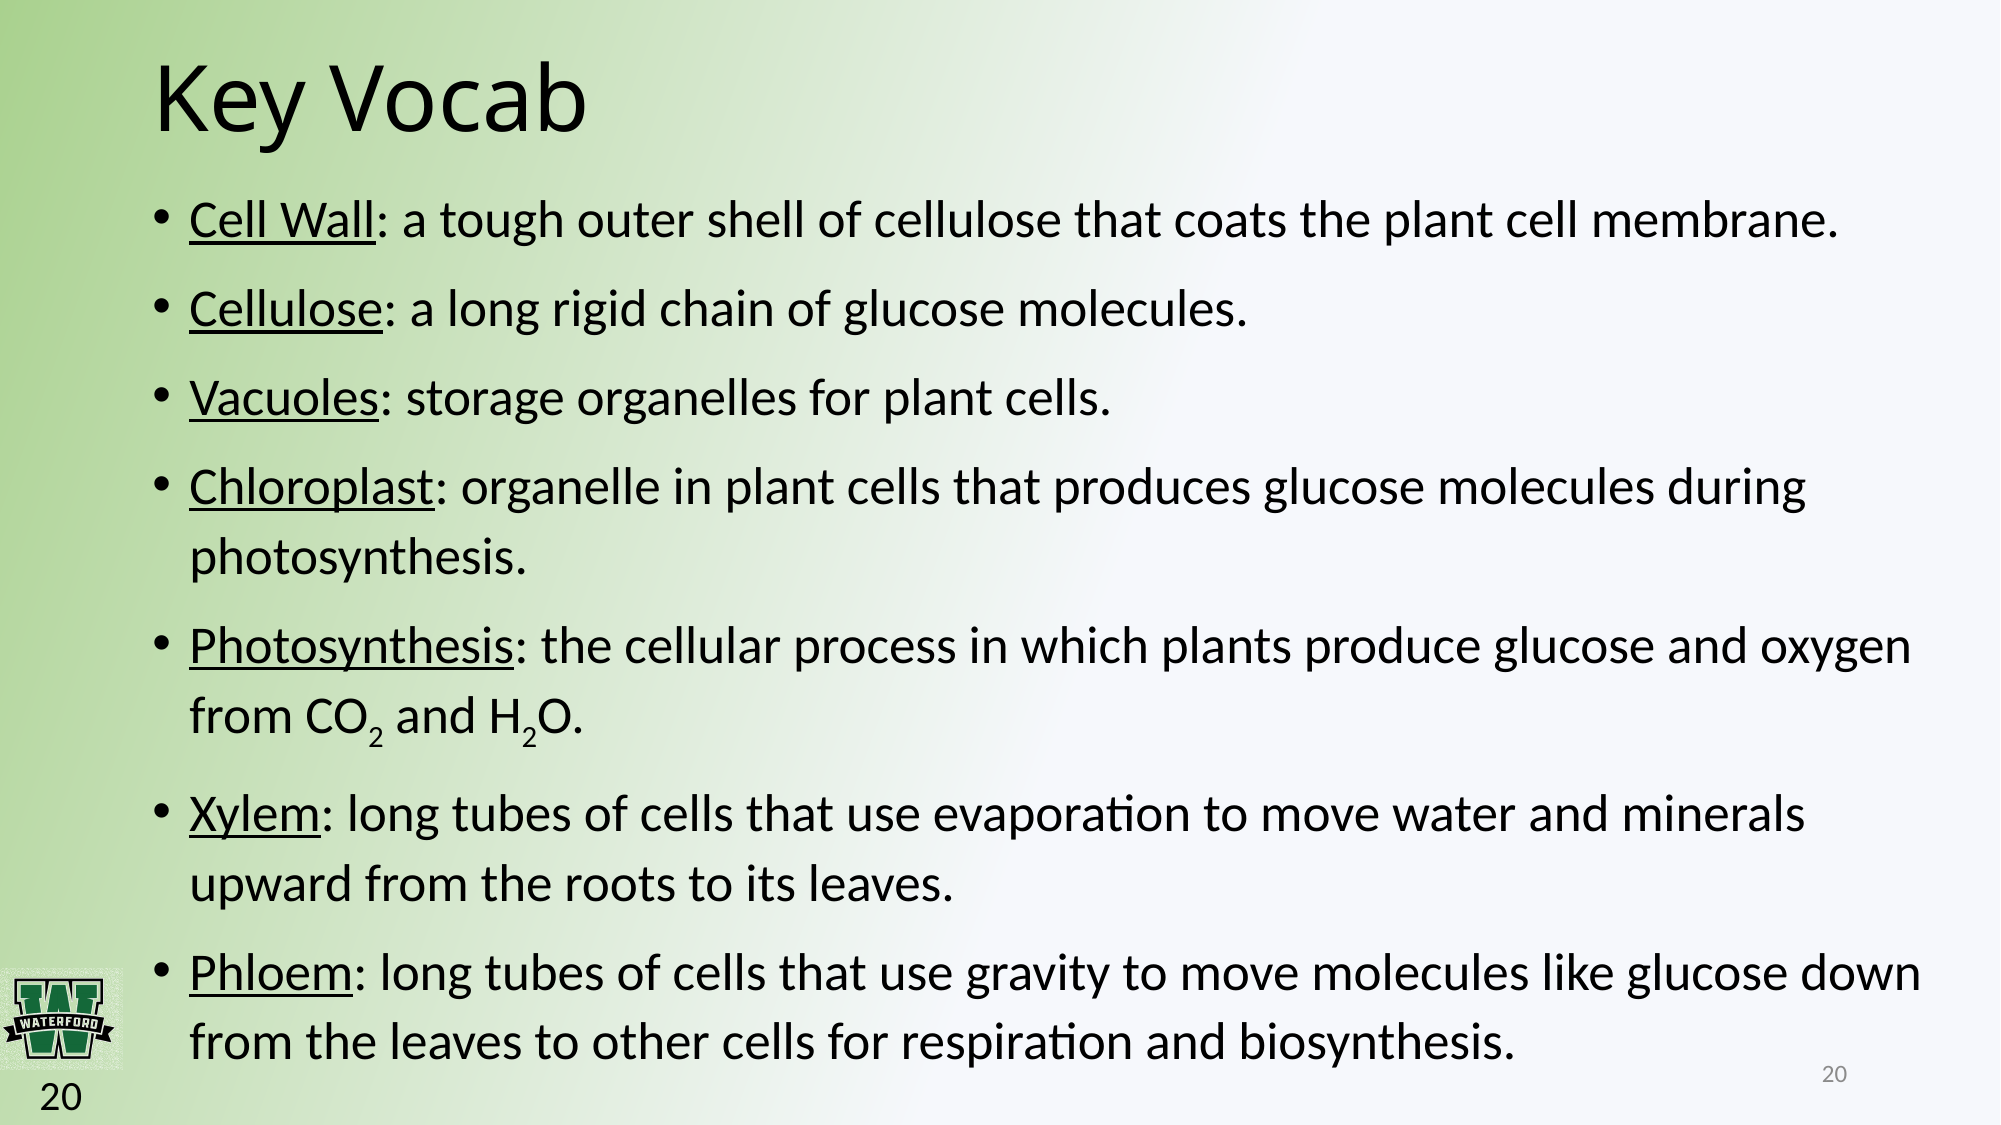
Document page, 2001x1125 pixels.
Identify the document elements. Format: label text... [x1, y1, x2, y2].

list Cell Wall: a tough outer shell of cellulose that coats the plant cell membrane. Cellulose: a long rigid chain of glucose molecules. Vacuoles: storage organelles for plant cells. Chloroplast: organelle in plant cells that produces glucose molecules during photosynthesis. Photosynthesis: the cellular process in which plants produce glucose and oxygen from CO2 and H2O. Xylem: long tubes of cells that use evaporation to move water and minerals upward from the roots to its leaves. Phloem: long tubes of cells that use gravity to move molecules like glucose down from the leaves to other cells for respiration and biosynthesis. [137, 171, 1948, 1098]
picture [0, 968, 123, 1070]
title Key Vocab [137, 31, 1863, 171]
slide_number 20 [1412, 1042, 1863, 1103]
